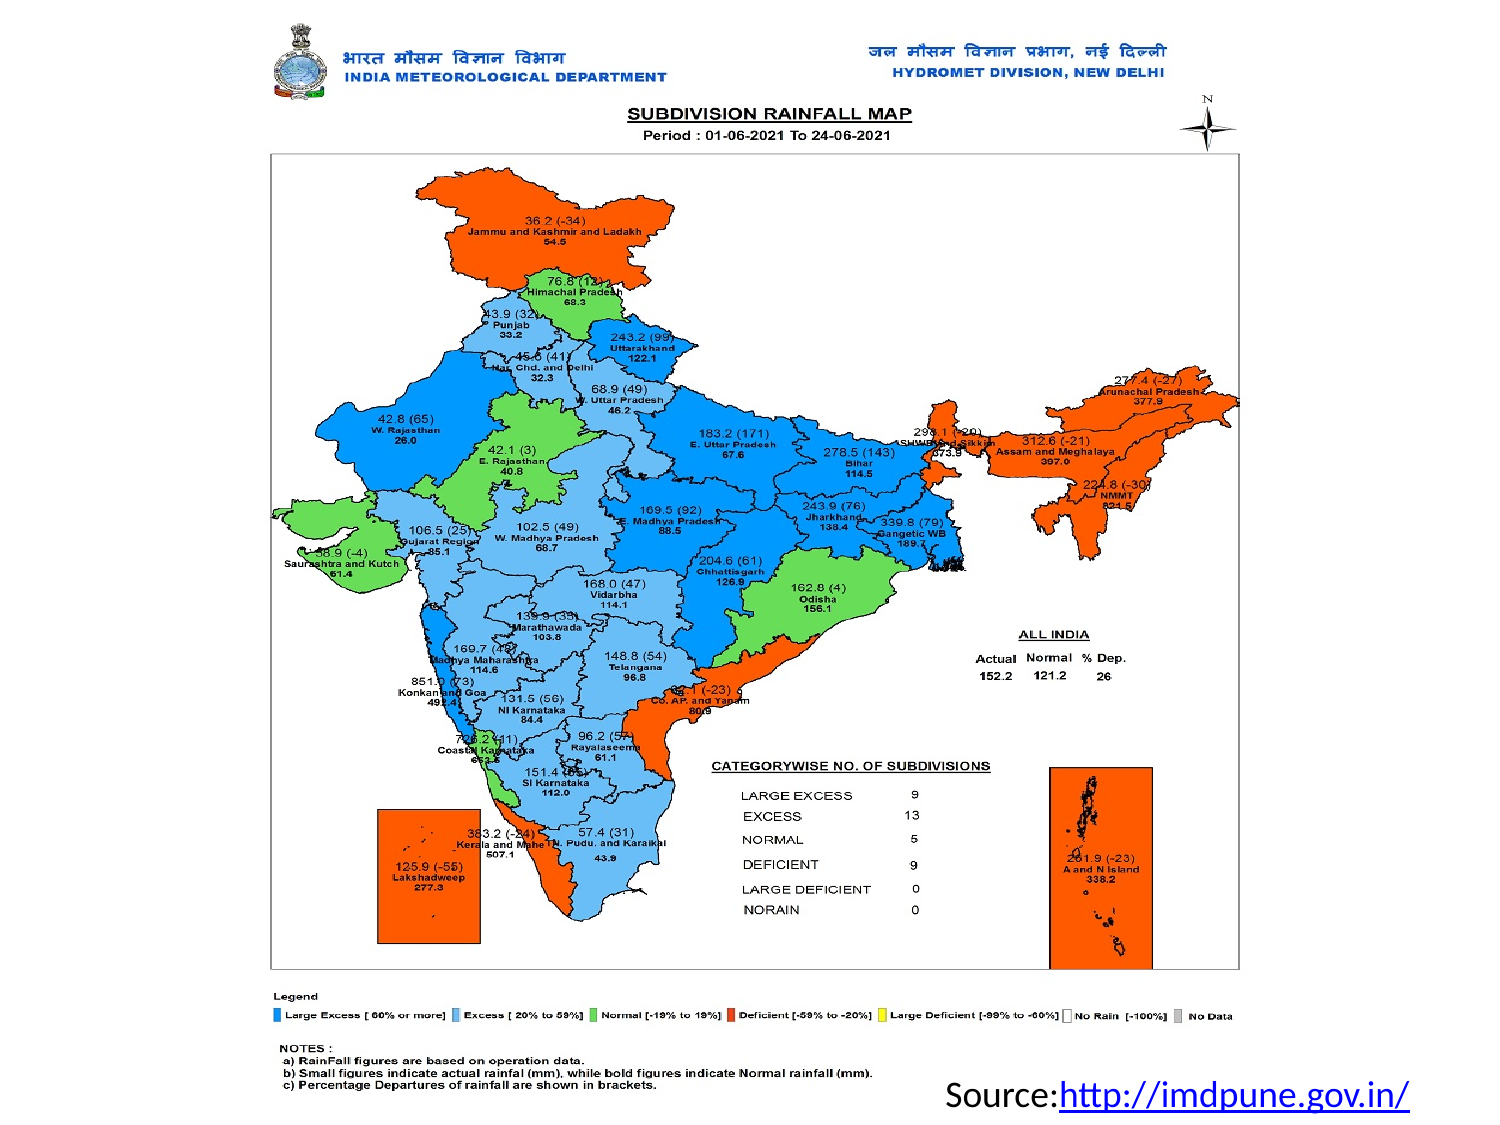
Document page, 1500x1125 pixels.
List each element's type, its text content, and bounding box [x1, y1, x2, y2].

text_box Source:http://imdpune.gov.in/ [1263, 1062, 1425, 1123]
picture [253, 18, 1259, 1125]
